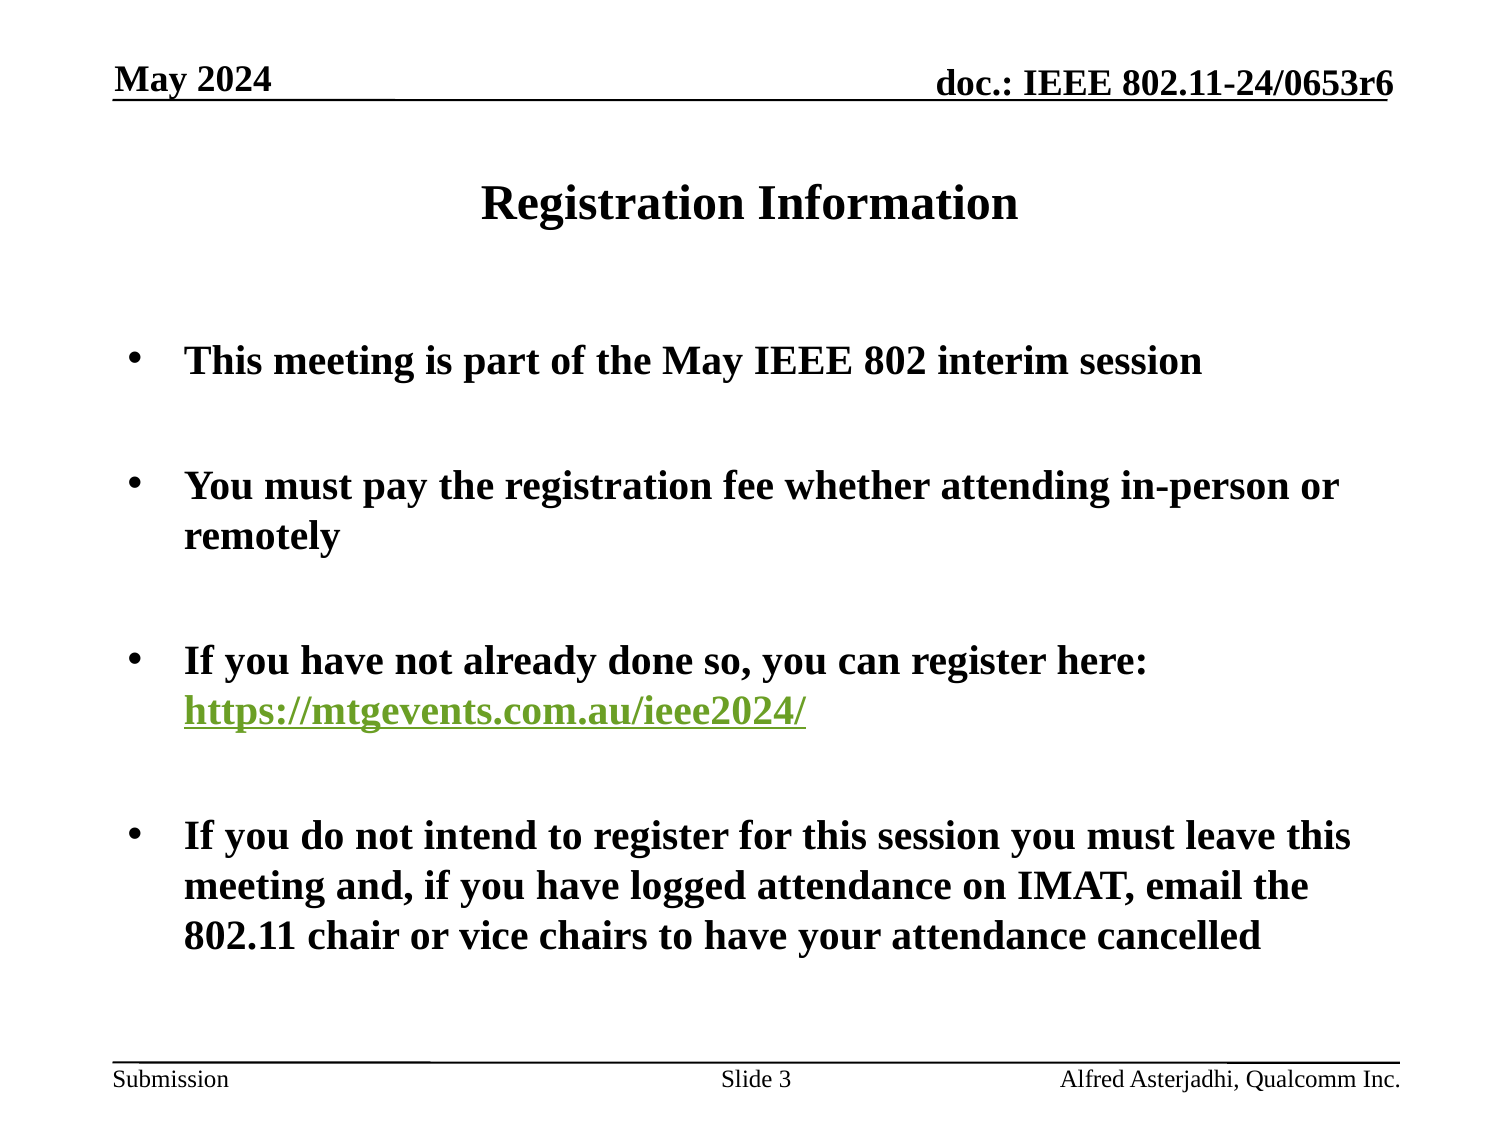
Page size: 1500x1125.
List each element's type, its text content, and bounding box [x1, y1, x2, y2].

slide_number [114, 54, 423, 100]
title Registration Information [112, 112, 1388, 288]
footer Alfred Asterjadhi, Qualcomm Inc. [878, 1061, 1402, 1093]
slide_number Slide 3 [712, 1061, 800, 1123]
list This meeting is part of the May IEEE 802 interim session You must pay the registration fee whether attending in-person or remotely If you have not already done so, you can register here: https://mtgevents.com.au/ieee2024/ If you do not intend to register for this session you must leave this meeting and, if you have logged attendance on IMAT, email the 802.11 chair or vice chairs to have your attendance cancelled [112, 324, 1388, 1063]
